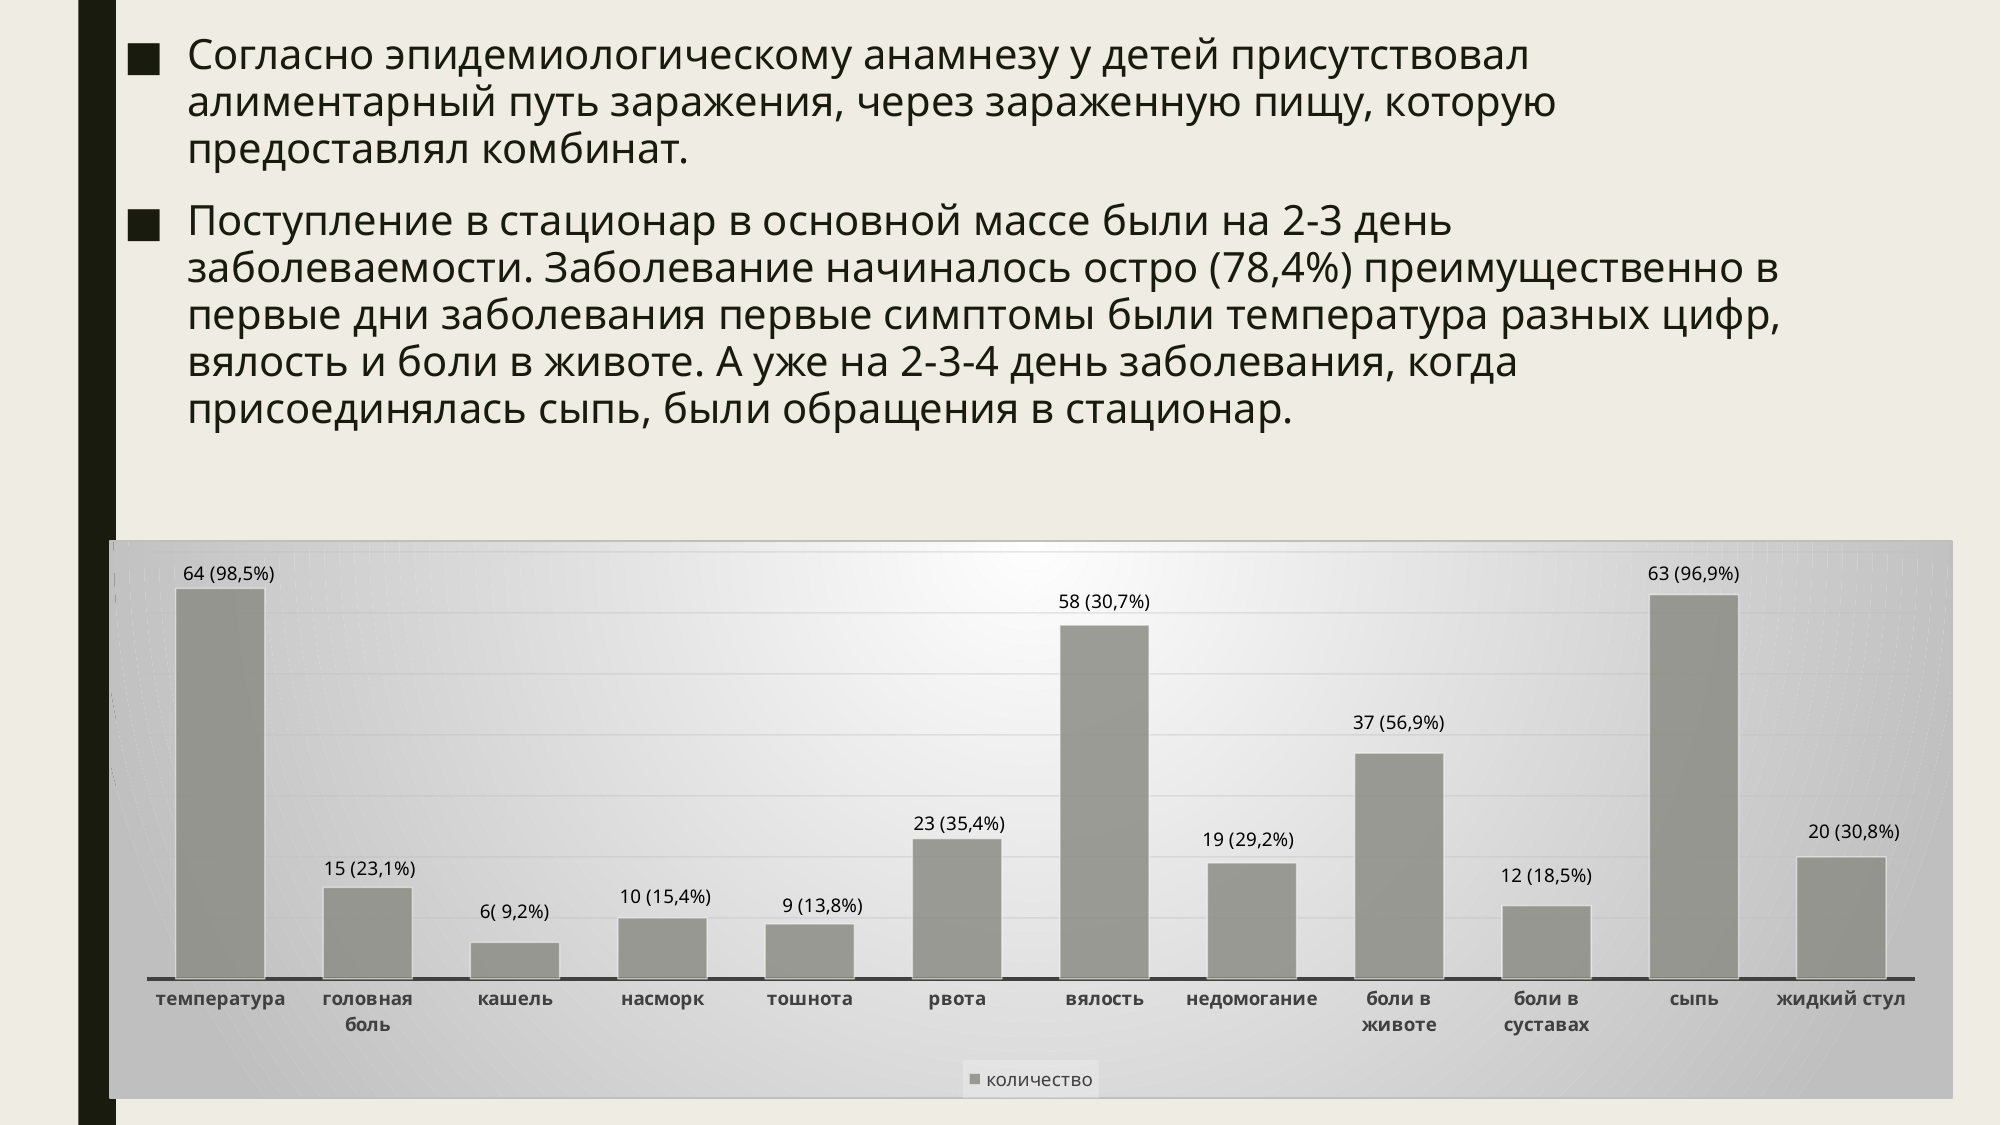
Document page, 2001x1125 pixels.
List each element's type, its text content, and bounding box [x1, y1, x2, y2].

chart [109, 539, 1953, 1100]
list Согласно эпидемиологическому анамнезу у детей присутствовал алиментарный путь заражения, через зараженную пищу, которую предоставлял комбинат. Поступление в стационар в основной массе были на 2-3 день заболеваемости. Заболевание начиналось остро (78,4%) преимущественно в первые дни заболевания первые симптомы были температура разных цифр, вялость и боли в животе. А уже на 2-3-4 день заболевания, когда присоединялась сыпь, были обращения в стационар. [109, 24, 1800, 539]
